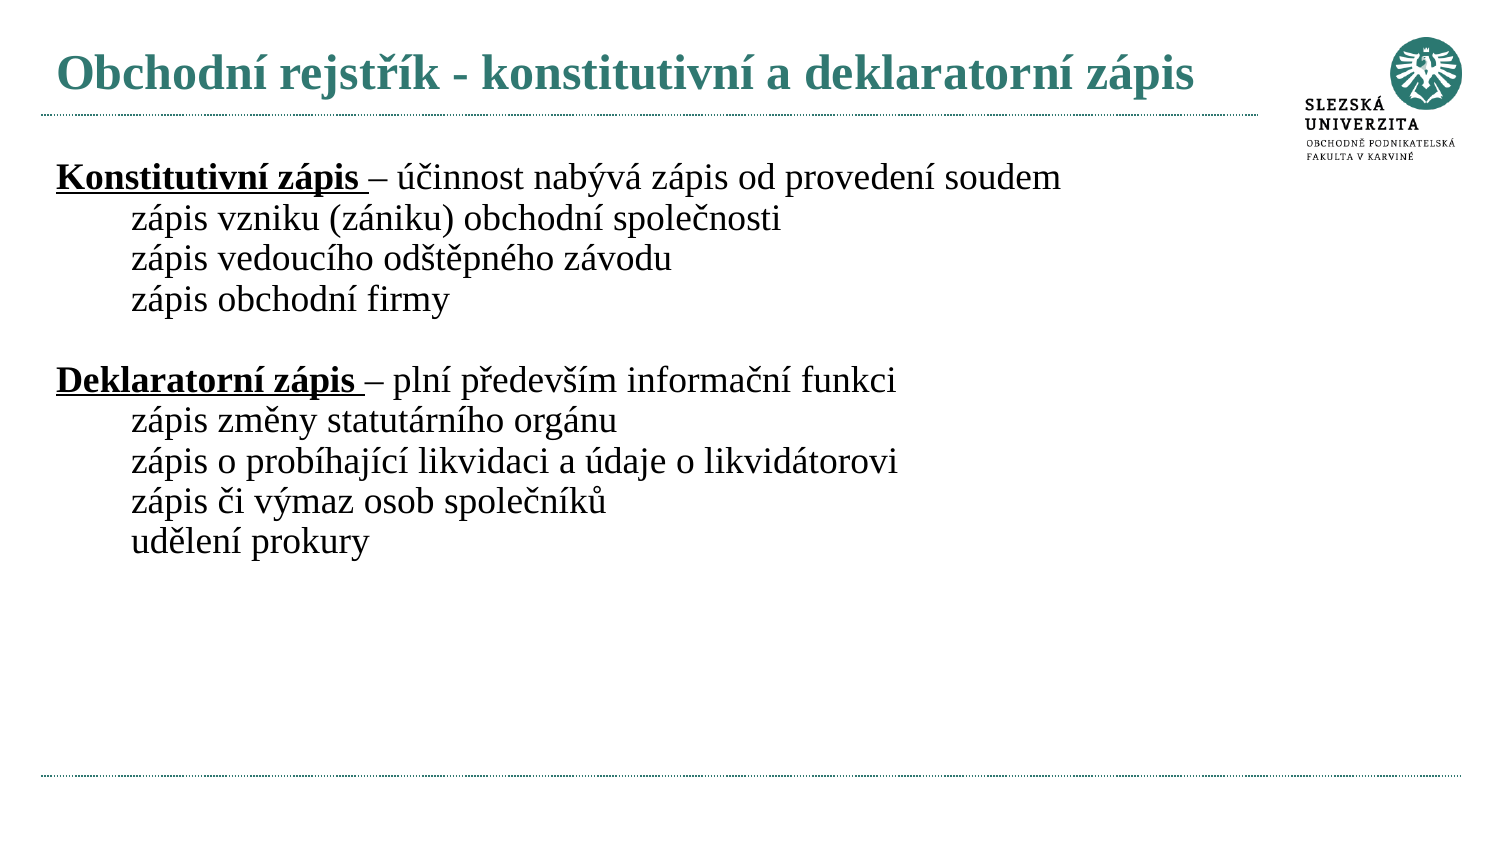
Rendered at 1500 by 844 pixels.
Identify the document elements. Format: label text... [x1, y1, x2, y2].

title Obchodní rejstřík - konstitutivní a deklaratorní zápis [41, 32, 1235, 116]
picture [1305, 37, 1462, 160]
list Konstitutivní zápis – účinnost nabývá zápis od provedení soudem zápis vzniku (zániku) obchodní společnosti zápis vedoucího odštěpného závodu zápis obchodní firmy Deklaratorní zápis – plní především informační funkci zápis změny statutárního orgánu zápis o probíhající likvidaci a údaje o likvidátorovi zápis či výmaz osob společníků udělení prokury [41, 150, 1258, 719]
